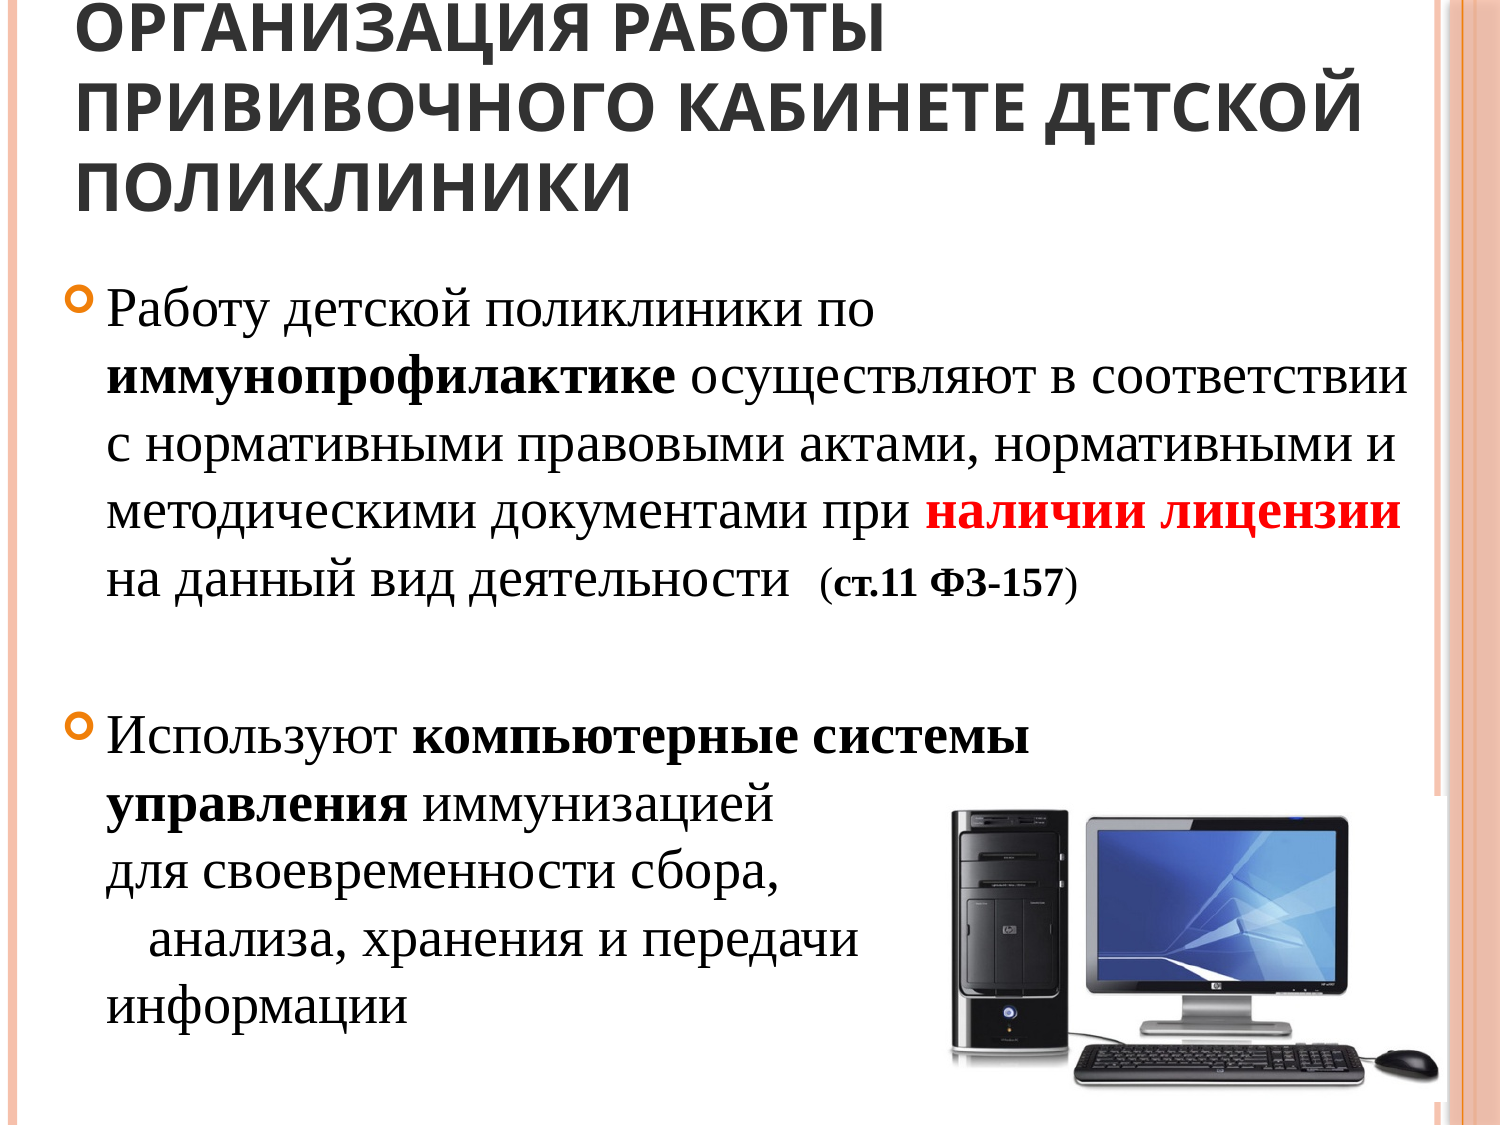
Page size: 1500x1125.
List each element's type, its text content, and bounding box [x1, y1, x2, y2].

picture [937, 796, 1447, 1103]
title Организация работы прививочного кабинете детской поликлиники [58, 45, 1418, 233]
list Работу детской поликлиники по иммунопрофилактике осуществляют в соответствии с нормативными правовыми актами, нормативными и методическими документами при наличии лицензии на данный вид деятельности (ст.11 ФЗ-157) Используют компьютерные системы управления иммунизацией для своевременности сбора, анализа, хранения и передачи информации [46, 262, 1430, 1090]
